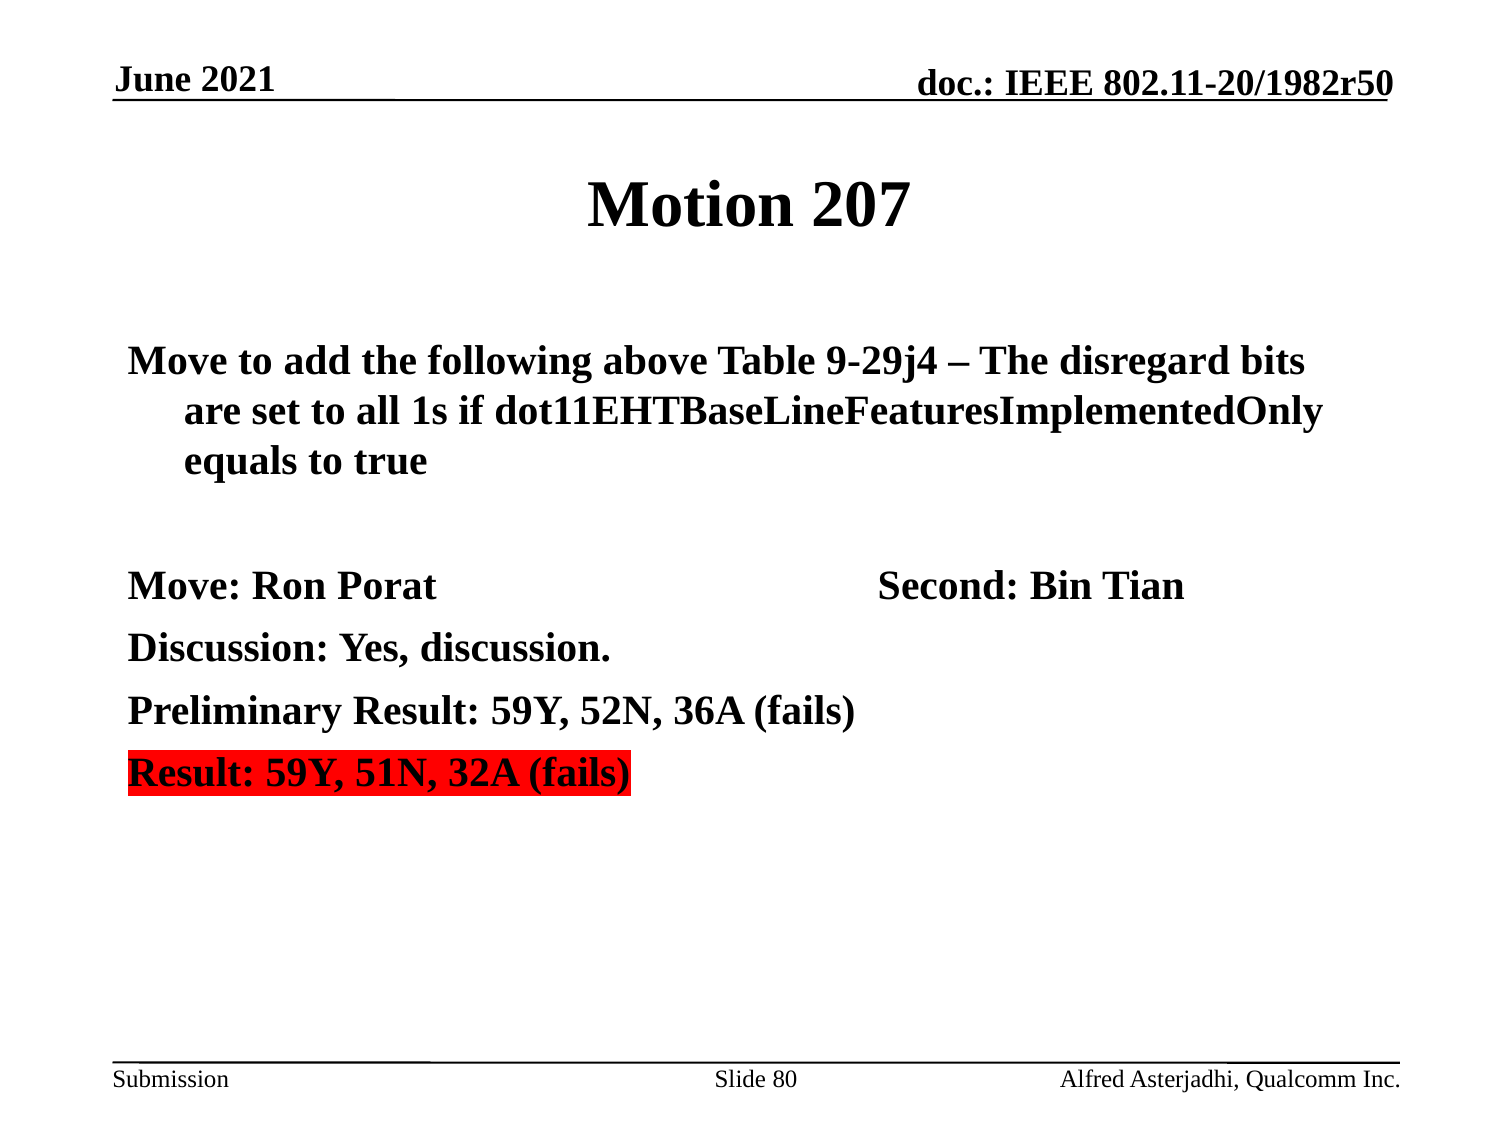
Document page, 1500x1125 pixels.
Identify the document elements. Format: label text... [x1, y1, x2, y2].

slide_number Slide 80 [712, 1061, 800, 1123]
title Motion 207 [112, 112, 1388, 288]
list Move to add the following above Table 9-29j4 – The disregard bits are set to all 1s if dot11EHTBaseLineFeaturesImplementedOnly equals to true Move: Ron Porat Second: Bin Tian Discussion: Yes, discussion. Preliminary Result: 59Y, 52N, 36A (fails) Result: 59Y, 51N, 32A (fails) [112, 324, 1388, 1000]
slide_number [114, 54, 423, 100]
footer Alfred Asterjadhi, Qualcomm Inc. [878, 1061, 1402, 1093]
